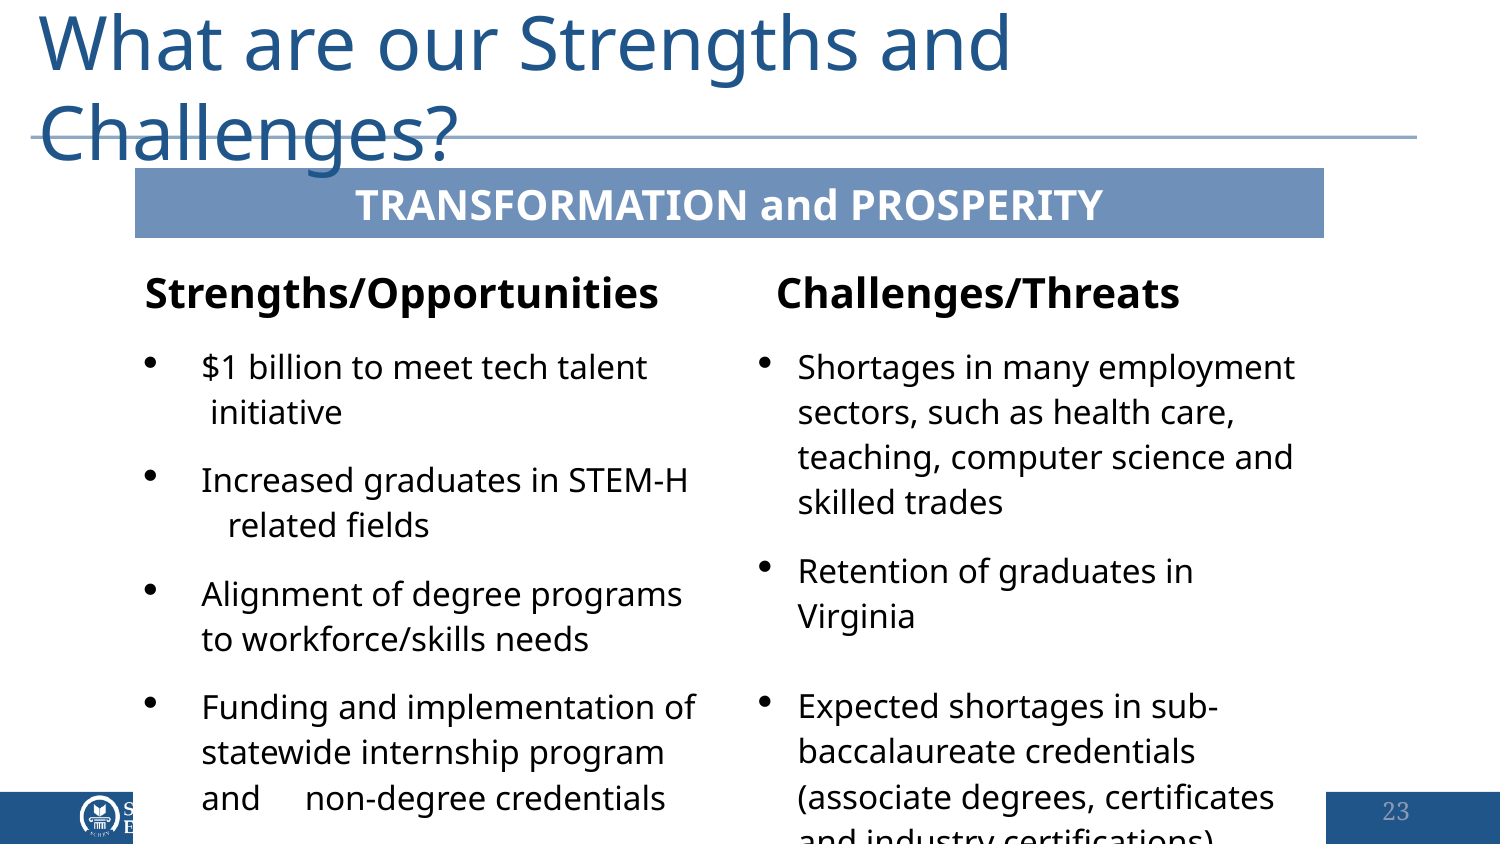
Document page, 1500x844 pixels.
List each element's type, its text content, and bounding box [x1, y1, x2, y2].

table_cell Challenges/Threats Shortages in many employment sectors, such as health care, teaching, computer science and skilled trades Retention of graduates in Virginia Expected shortages in sub-baccalaureate credentials (associate degrees, certificates and industry certifications) Potential economic downturn [712, 243, 1324, 844]
title What are our Strengths and Challenges? [23, 35, 1385, 136]
table_cell Strengths/Opportunities $1 billion to meet tech talent initiative Increased graduates in STEM-H related fields Alignment of degree programs to workforce/skills needs Funding and implementation of statewide internship program and non-degree credentials [135, 243, 710, 844]
slide_number 23 [1326, 790, 1425, 836]
picture [75, 790, 133, 843]
table_header TRANSFORMATION and PROSPERITY [135, 168, 1324, 238]
